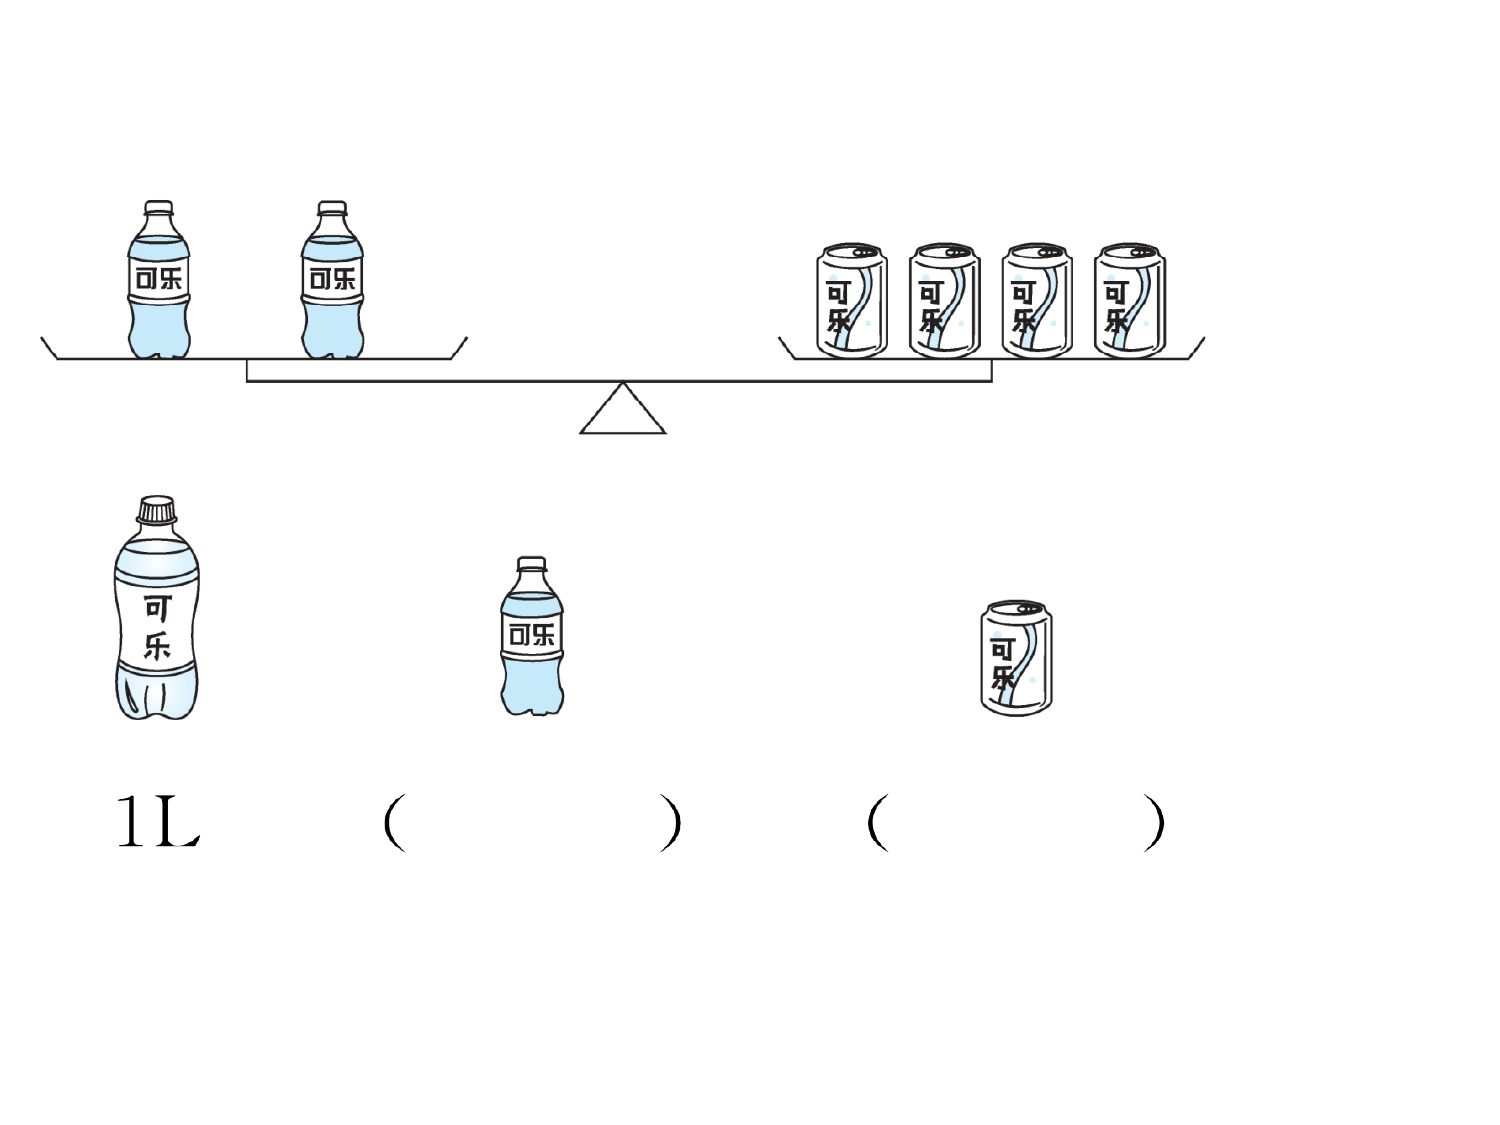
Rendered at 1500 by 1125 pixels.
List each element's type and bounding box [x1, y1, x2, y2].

picture [35, 177, 1453, 868]
